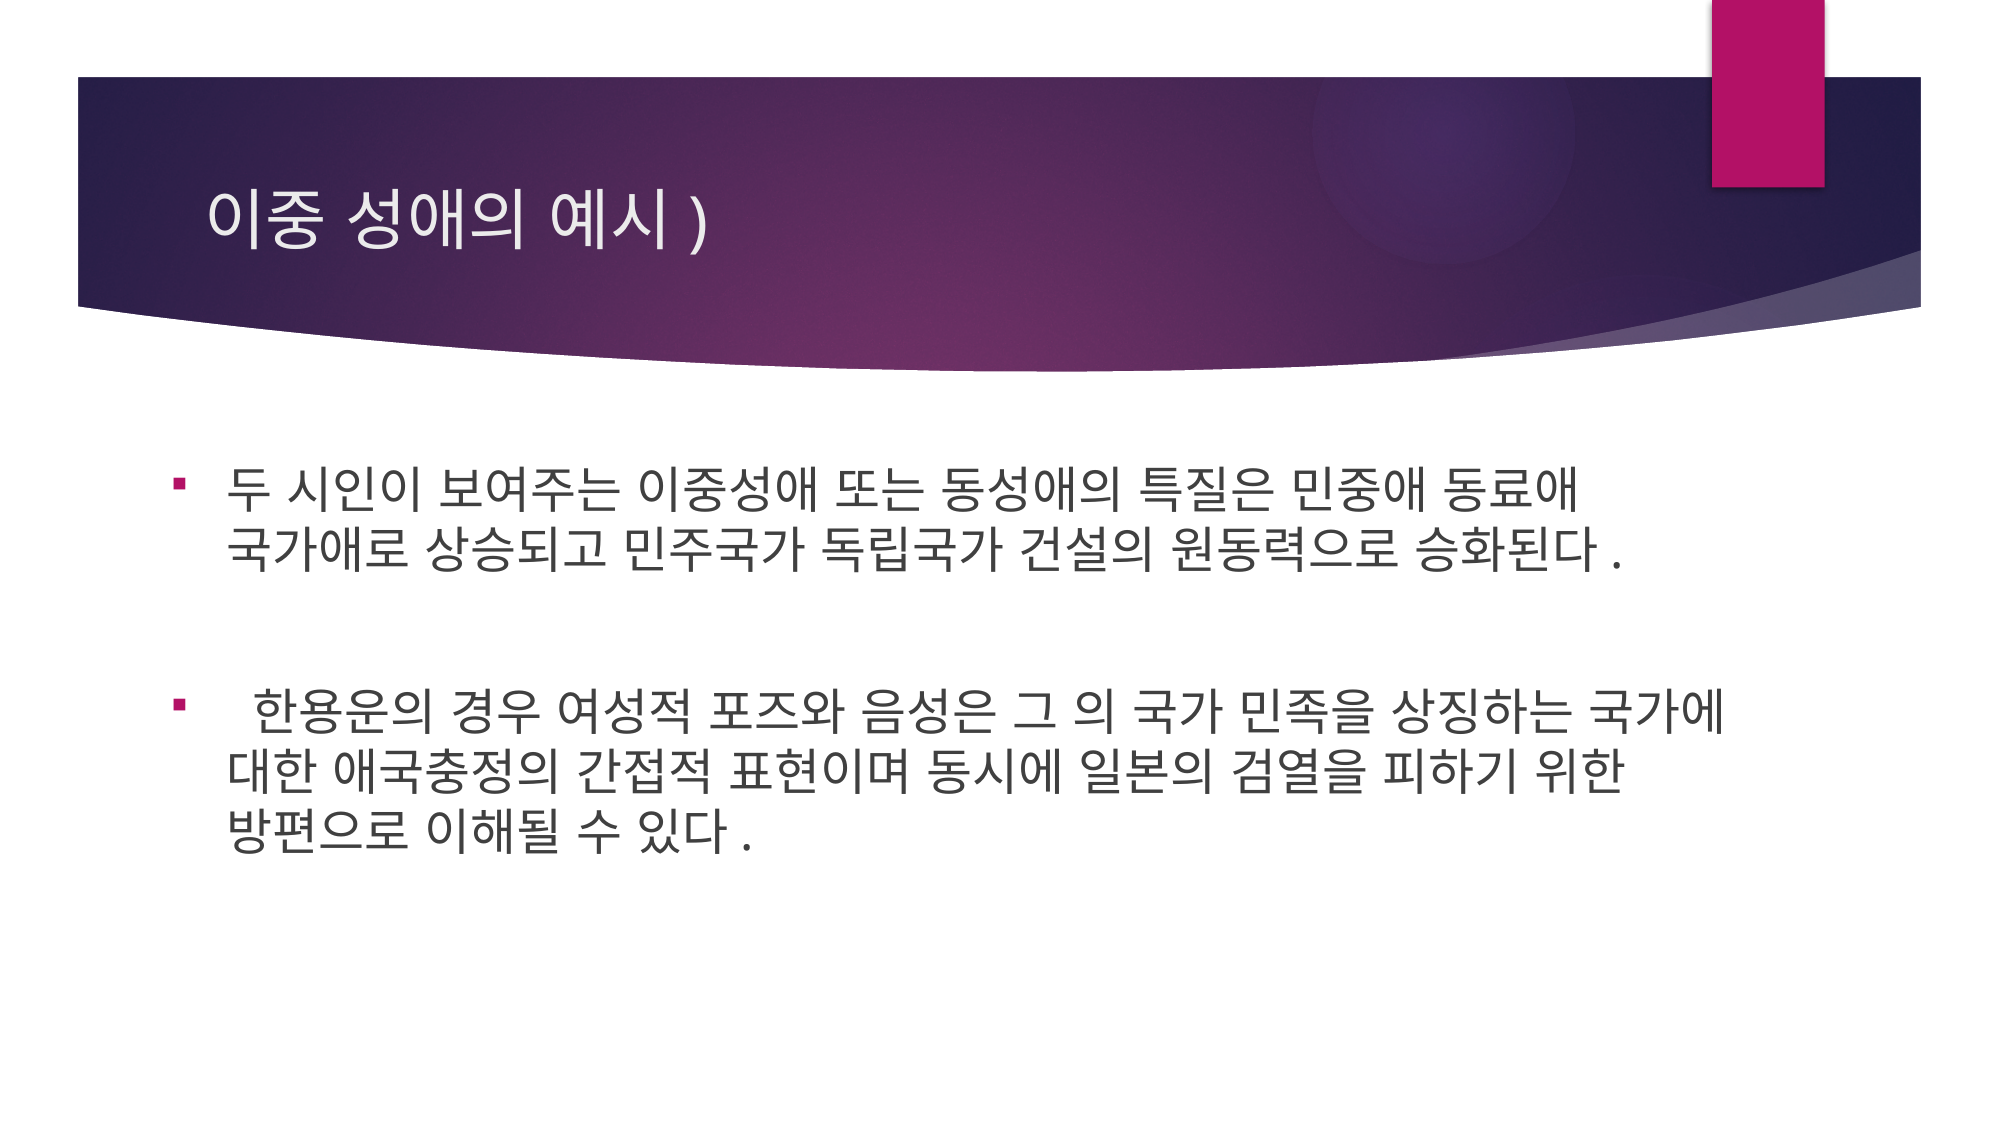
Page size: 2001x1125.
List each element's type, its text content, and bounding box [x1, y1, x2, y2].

list 두 시인이 보여주는 이중성애 또는 동성애의 특질은 민중애 동료애 국가애로 상승되고 민주국가 독립국가 건설의 원동력으로 승화된다. 한용운의 경우 여성적 포즈와 음성은 그 의 국가 민족을 상징하는 국가에 대한 애국충정의 간접적 표현이며 동시에 일본의 검열을 피하기 위한 방편으로 이해될 수 있다. [155, 370, 1792, 1125]
title 이중 성애의 예시) [189, 159, 1627, 276]
